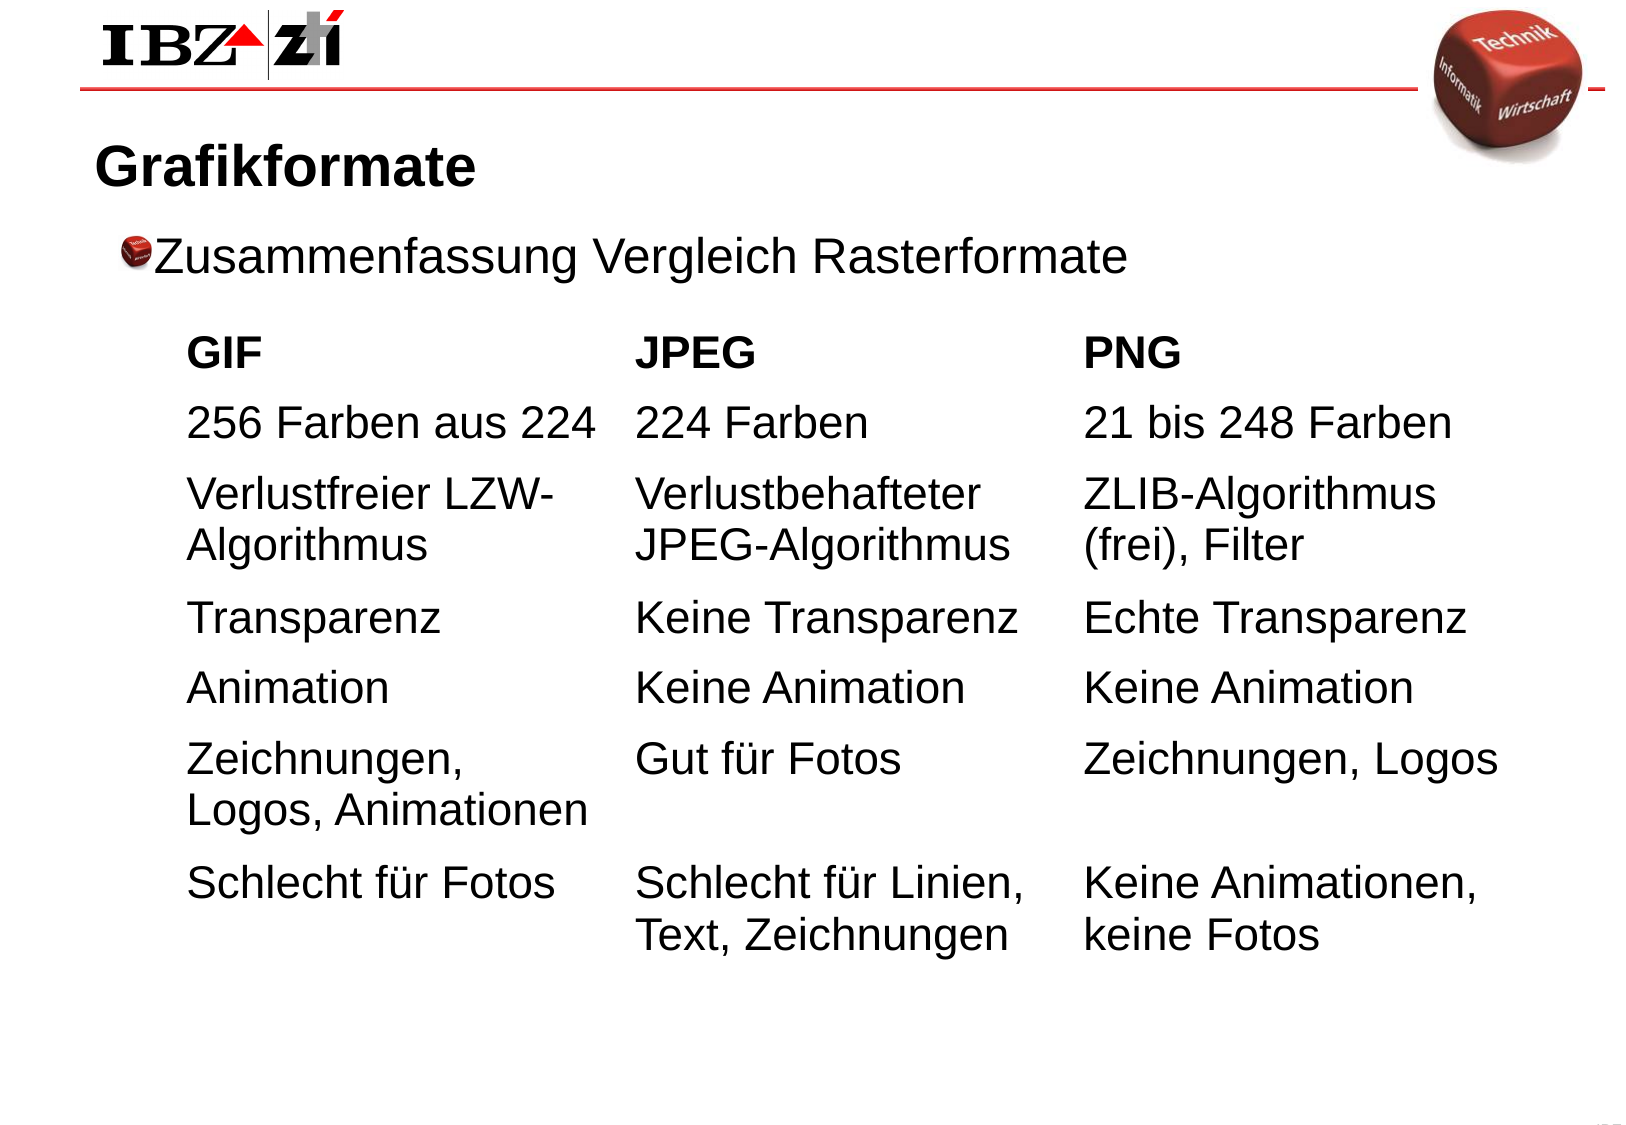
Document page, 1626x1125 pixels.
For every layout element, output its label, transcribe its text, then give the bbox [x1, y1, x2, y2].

table_header PNG [1068, 320, 1517, 390]
picture [1418, 7, 1588, 173]
table_cell Keine Animation [620, 655, 1068, 725]
table_cell Zeichnungen, Logos [1068, 725, 1517, 850]
table_cell Animation [172, 655, 620, 725]
table_cell 21 bis 248 Farben [1068, 390, 1517, 460]
table_cell Gut für Fotos [620, 725, 1068, 850]
table_cell Schlecht für Linien, Text, Zeichnungen [620, 850, 1068, 974]
table_cell Keine Transparenz [620, 585, 1068, 655]
text_box Zusammenfassung Vergleich Rasterformate [103, 215, 1543, 934]
table_cell Schlecht für Fotos [172, 850, 620, 974]
picture [103, 10, 344, 80]
table_cell Transparenz [172, 585, 620, 655]
table_cell Echte Transparenz [1068, 585, 1517, 655]
table_header JPEG [620, 320, 1068, 390]
table_cell Verlustfreier LZW-Algorithmus [172, 460, 620, 585]
table_cell 224 Farben [620, 390, 1068, 460]
table_cell 256 Farben aus 224 [172, 390, 620, 460]
table_cell Keine Animation [1068, 655, 1517, 725]
table_cell Keine Animationen, keine Fotos [1068, 850, 1517, 974]
table_cell ZLIB-Algorithmus (frei), Filter [1068, 460, 1517, 585]
table_header GIF [172, 320, 620, 390]
picture [118, 235, 152, 271]
text_box Grafikformate [79, 99, 1566, 227]
table_cell Verlustbehafteter JPEG-Algorithmus [620, 460, 1068, 585]
table_cell Zeichnungen, Logos, Animationen [172, 725, 620, 850]
